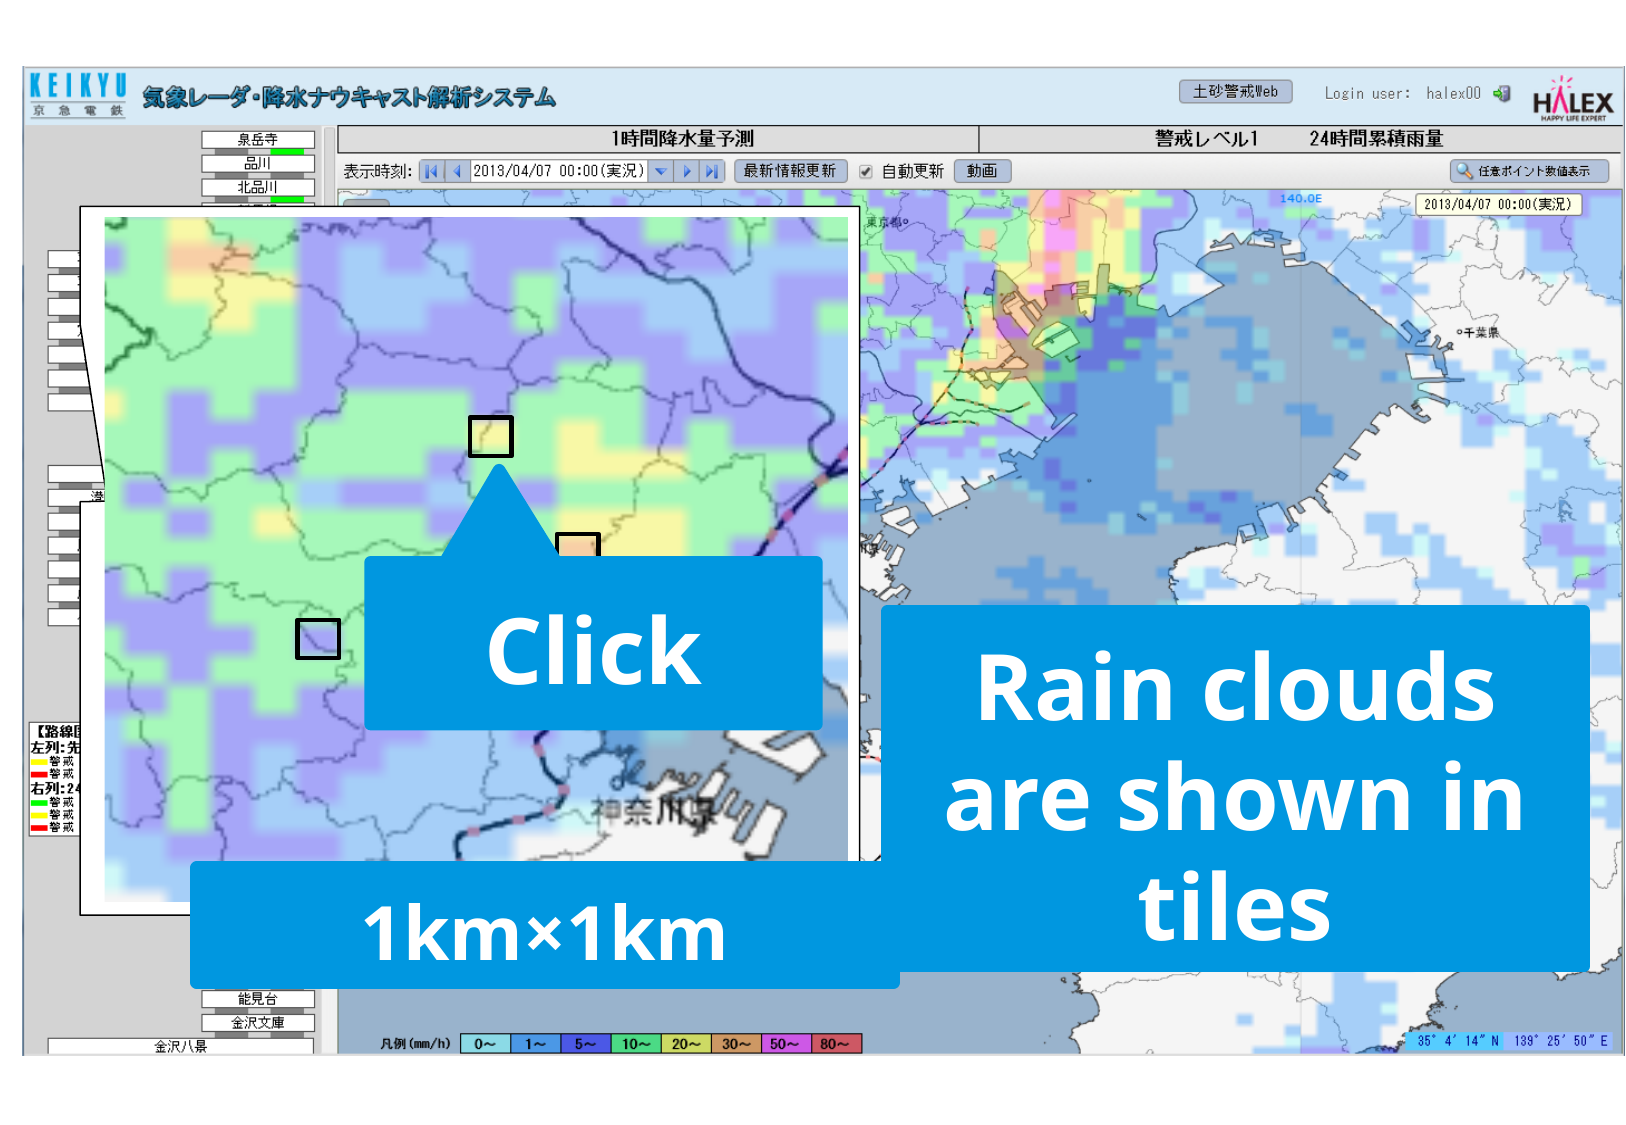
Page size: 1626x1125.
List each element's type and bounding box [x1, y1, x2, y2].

picture [21, 66, 1625, 1056]
text_box [79, 206, 860, 916]
